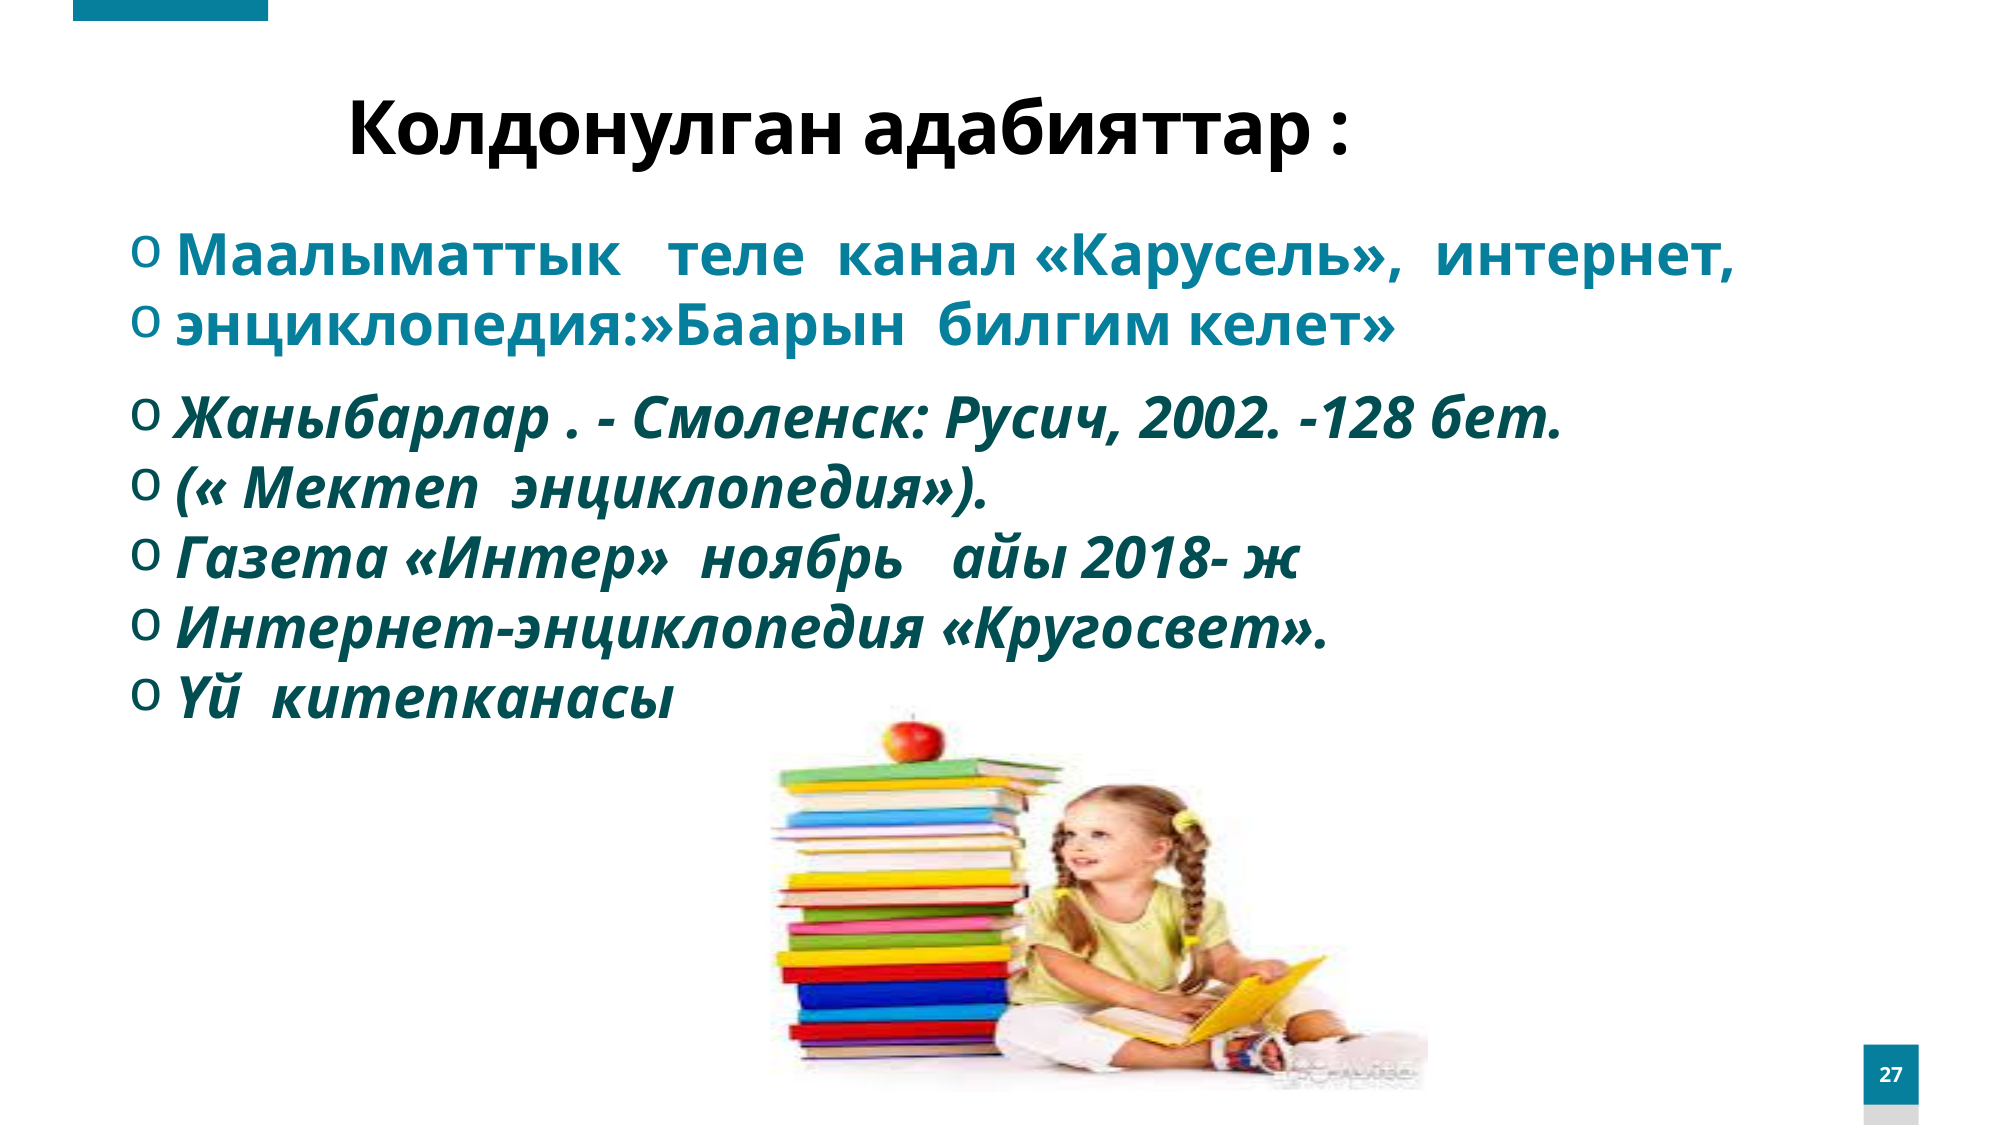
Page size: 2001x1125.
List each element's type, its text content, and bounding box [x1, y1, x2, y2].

text_box Маалыматтык теле канал «Карусель», интернет, энциклопедия:»Баарын билгим келет» [113, 209, 1826, 327]
title Колдонулган адабияттар : [293, 82, 1907, 179]
picture [675, 690, 1428, 1092]
text_box Жаныбарлар . - Смоленск: Русич, 2002. -128 бет. (« Мектеп энциклопедия»). Газета «Интер» ноябрь айы 2018- ж Интернет-энциклопедия «Кругосвет». Үй китепканасы [113, 327, 1856, 738]
